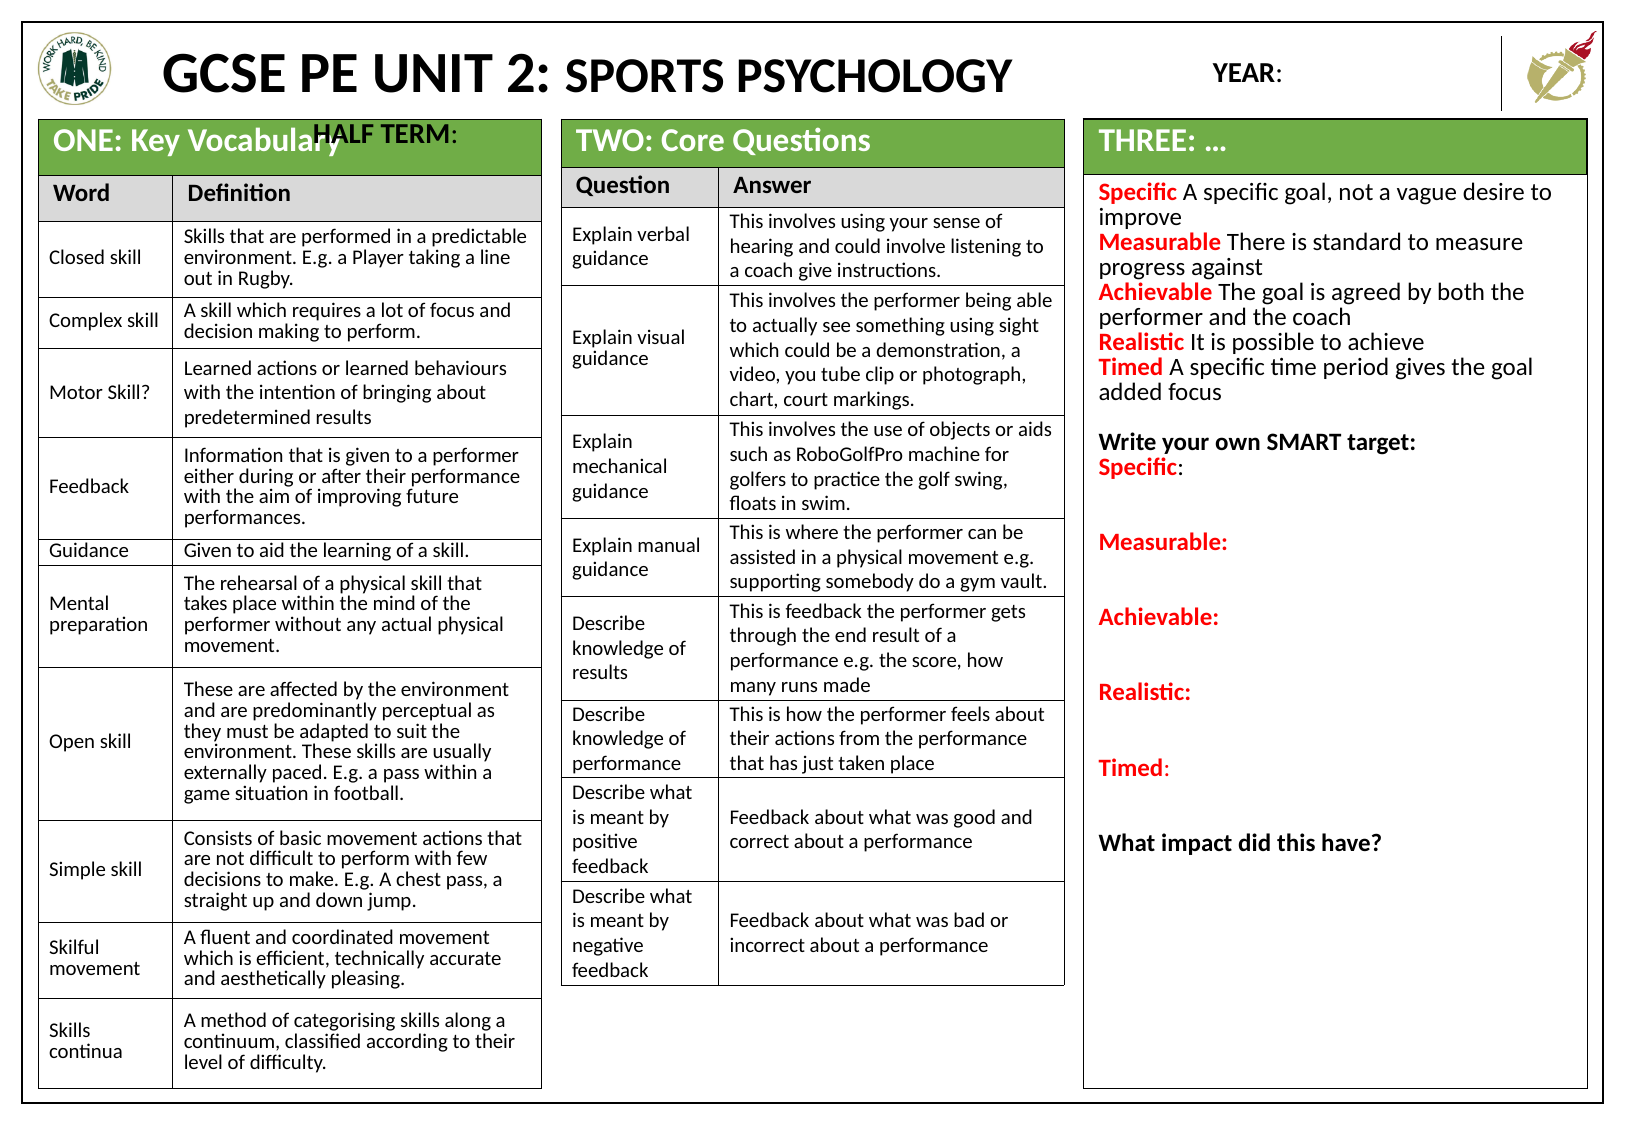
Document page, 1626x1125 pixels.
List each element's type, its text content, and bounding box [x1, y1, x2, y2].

table_cell This is where the performer can be assisted in a physical movement e.g. supporting somebody do a gym vault. [719, 519, 1064, 596]
table_cell Open skill [39, 668, 172, 820]
table_cell Guidance [39, 540, 172, 565]
table_cell This involves the performer being able to actually see something using sight which could be a demonstration, a video, you tube clip or photograph, chart, court markings. [719, 286, 1064, 415]
table_cell A skill which requires a lot of focus and decision making to perform. [173, 298, 541, 348]
table_cell Feedback [39, 438, 172, 539]
table_cell Consists of basic movement actions that are not difficult to perform with few decisions to make. E.g. A chest pass, a straight up and down jump. [173, 821, 541, 922]
table_cell Skills continua [39, 999, 172, 1088]
table_cell Answer [719, 168, 1064, 207]
table_cell A method of categorising skills along a continuum, classified according to their level of difficulty. [173, 999, 541, 1088]
table_cell Definition [173, 176, 541, 221]
table_cell This is how the performer feels about their actions from the performance that has just taken place [719, 701, 1064, 777]
table_cell The rehearsal of a physical skill that takes place within the mind of the performer without any actual physical movement. [173, 566, 541, 667]
table_cell Explain visual guidance [562, 286, 718, 415]
table_cell Learned actions or learned behaviours with the intention of bringing about predetermined results [173, 349, 541, 437]
table_header [1588, 583, 1617, 660]
table_cell Describe knowledge of performance [562, 701, 718, 777]
table_cell Mental preparation [39, 566, 172, 667]
table_cell Explain verbal guidance [562, 208, 718, 285]
table_header ONE: Key Vocabulary [39, 120, 541, 175]
table_cell Skilful movement [39, 923, 172, 998]
table_cell Feedback about what was good and correct about a performance [719, 778, 1064, 881]
table_cell Question [562, 168, 718, 207]
table_cell These are affected by the environment and are predominantly perceptual as they must be adapted to suit the environment. These skills are usually externally paced. E.g. a pass within a game situation in football. [173, 668, 541, 820]
table_cell Given to aid the learning of a skill. [173, 540, 541, 565]
table_cell This involves the use of objects or aids such as RoboGolfPro machine for golfers to practice the golf swing, floats in swim. [719, 416, 1064, 518]
table_cell Specific A specific goal, not a vague desire to improve Measurable There is standard to measure progress against Achievable The goal is agreed by both the performer and the coach Realistic It is possible to achieve Timed A specific time period gives the goal added focus Write your own SMART target: Specific: Measurable: Achievable: Realistic: Timed: What impact did this have? [1084, 175, 1587, 1088]
table_cell Simple skill [39, 821, 172, 922]
table_header THREE: … [1084, 120, 1586, 174]
table_cell This involves using your sense of hearing and could involve listening to a coach give instructions. [719, 208, 1064, 285]
table_cell Explain manual guidance [562, 519, 718, 596]
table_cell This is feedback the performer gets through the end result of a performance e.g. the score, how many runs made [719, 597, 1064, 700]
table_cell Information that is given to a performer either during or after their performance with the aim of improving future performances. [173, 438, 541, 539]
table_cell Complex skill [39, 298, 172, 348]
table_cell Explain mechanical guidance [562, 416, 718, 518]
table_cell Feedback about what was bad or incorrect about a performance [719, 882, 1064, 985]
table_cell Motor Skill? [39, 349, 172, 437]
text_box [28, 26, 1597, 113]
table_cell A fluent and coordinated movement which is efficient, technically accurate and aesthetically pleasing. [173, 923, 541, 998]
table_cell Describe knowledge of results [562, 597, 718, 700]
table_cell Word [39, 176, 172, 221]
table_cell Closed skill [39, 222, 172, 297]
table_cell Skills that are performed in a predictable environment. E.g. a Player taking a line out in Rugby. [173, 222, 541, 297]
table_cell Describe what is meant by positive feedback [562, 778, 718, 881]
table_cell Describe what is meant by negative feedback [562, 882, 718, 985]
table_header TWO: Core Questions [562, 120, 1064, 167]
